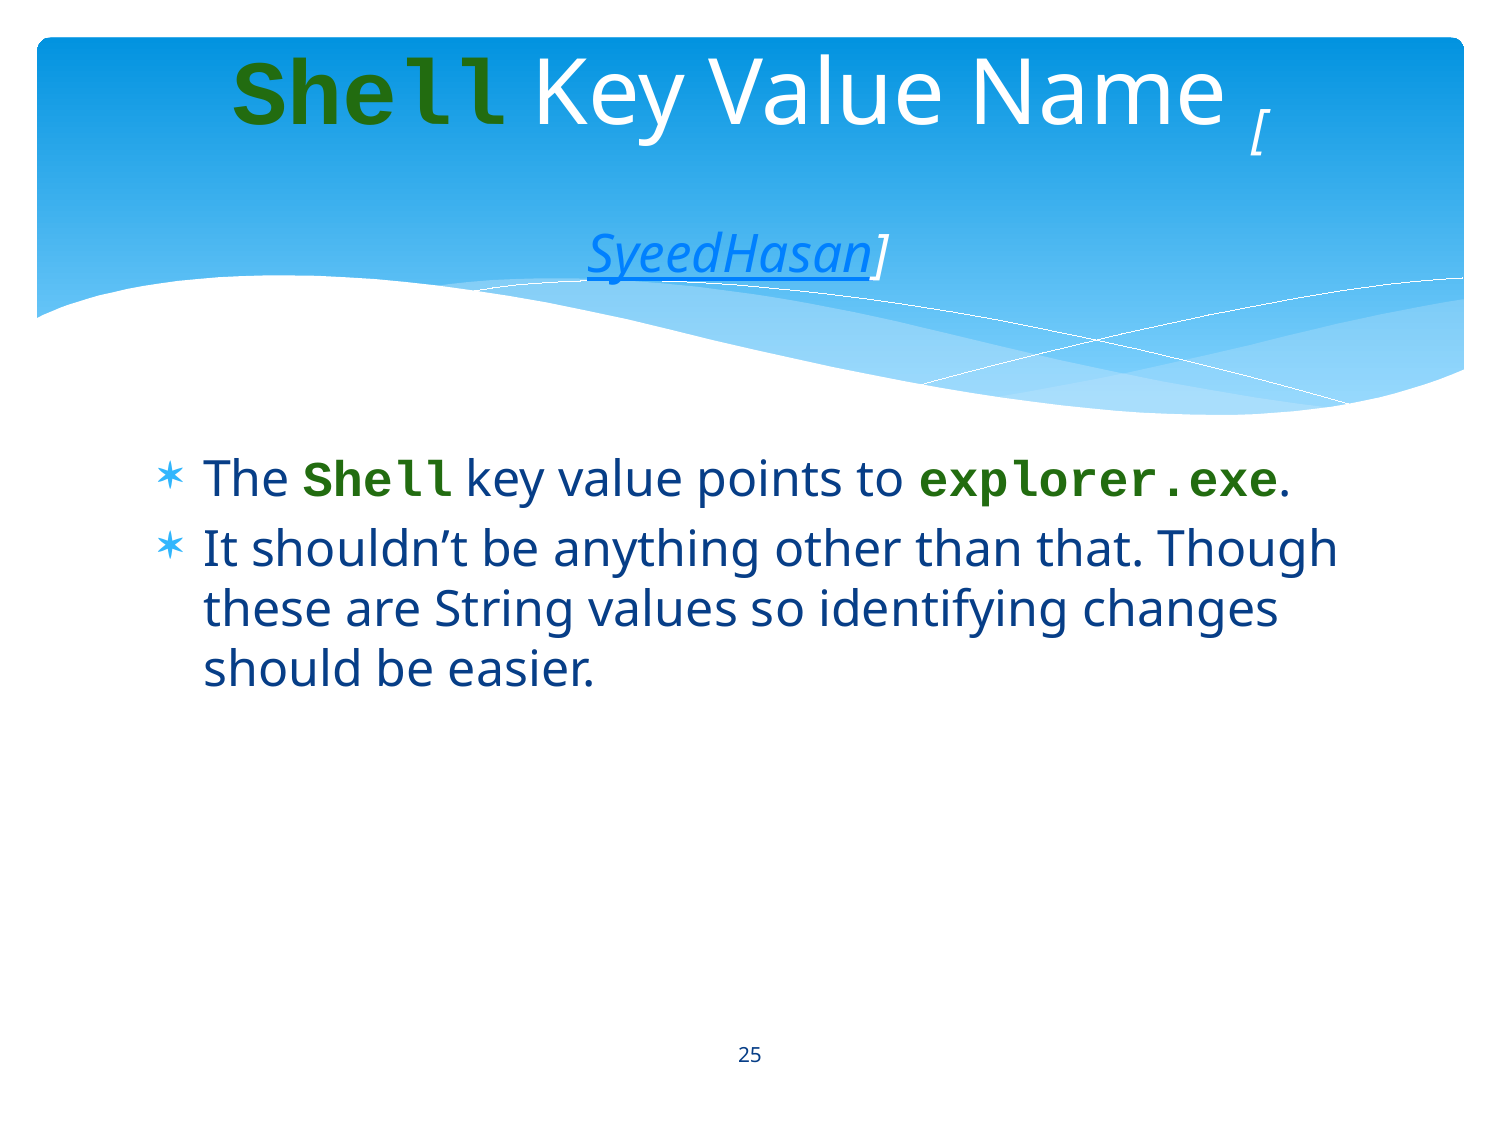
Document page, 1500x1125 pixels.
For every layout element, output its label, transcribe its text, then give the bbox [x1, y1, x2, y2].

list The Shell key value points to explorer.exe. It shouldn’t be anything other than that. Though these are String values so identifying changes should be easier. [143, 438, 1359, 1005]
title Shell Key Value Name [SyeedHasan] [75, 55, 1425, 261]
slide_number 25 [654, 1025, 846, 1086]
